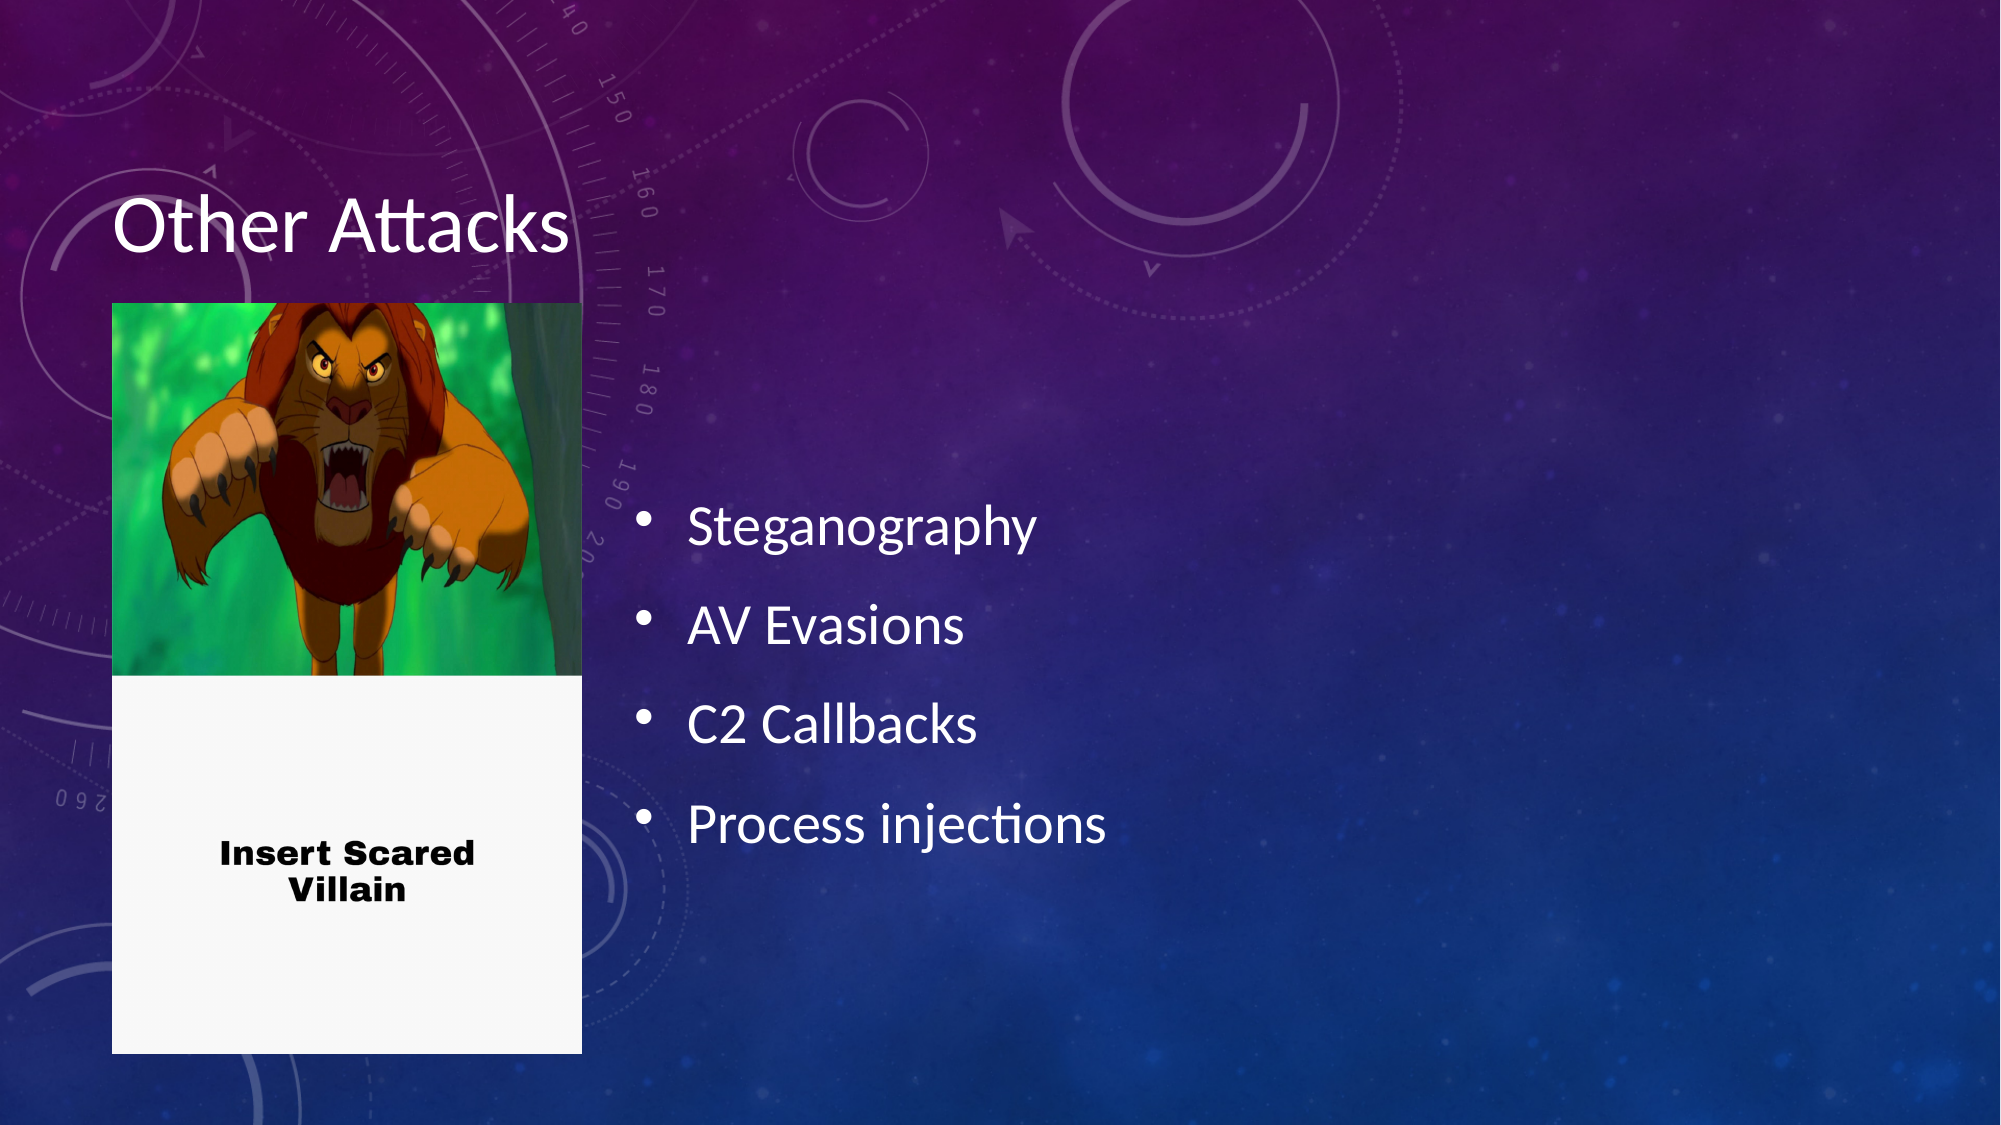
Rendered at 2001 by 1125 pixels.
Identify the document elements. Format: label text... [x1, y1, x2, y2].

text_box Other Attacks [112, 99, 1775, 339]
picture [0, 0, 2001, 1125]
text_box Steganography AV Evasions C2 Callbacks Process injections [616, 486, 2000, 1086]
